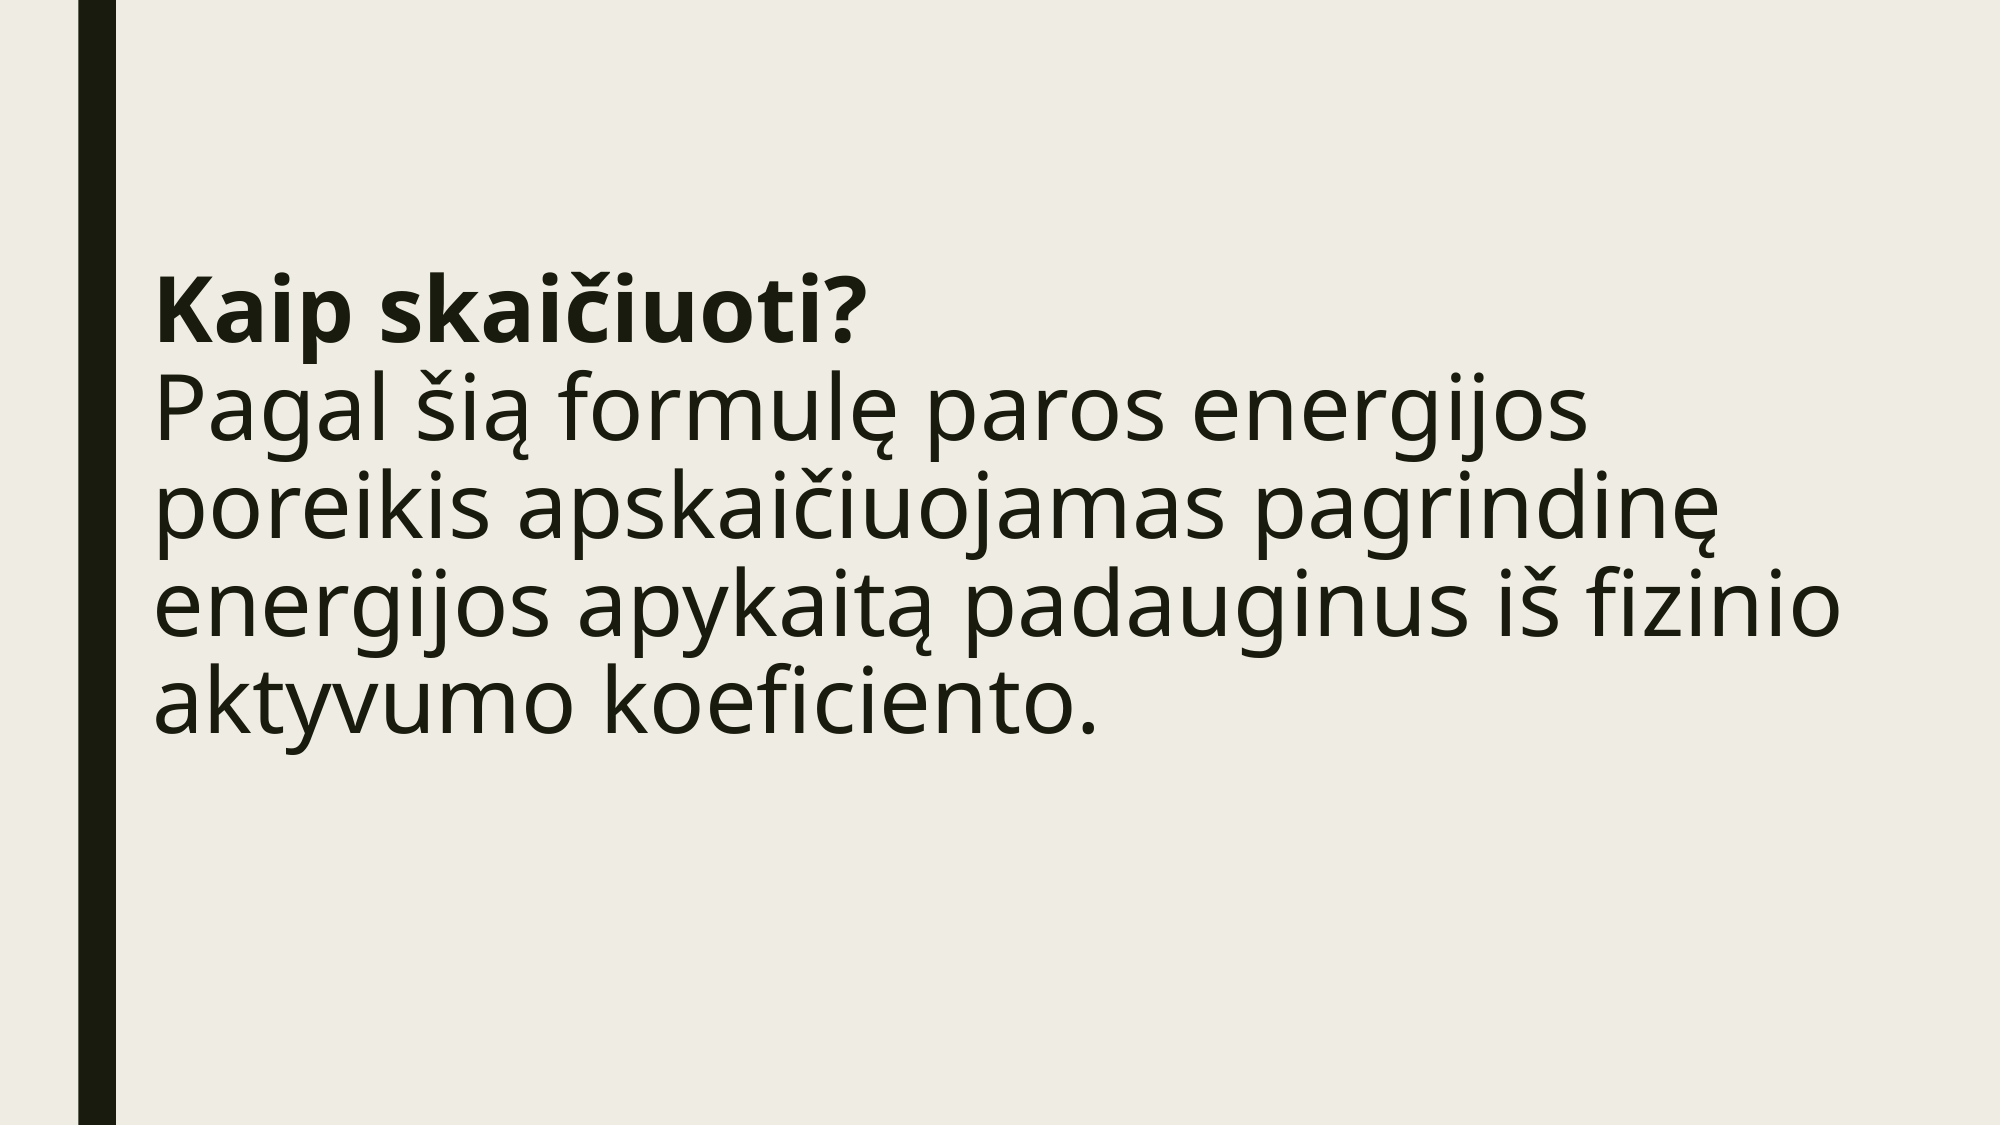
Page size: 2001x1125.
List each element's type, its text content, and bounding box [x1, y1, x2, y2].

title Kaip skaičiuoti? Pagal šią formulę paros energijos poreikis apskaičiuojamas pagrindinę energijos apykaitą padauginus iš fizinio aktyvumo koeficiento. [137, 256, 1863, 1046]
